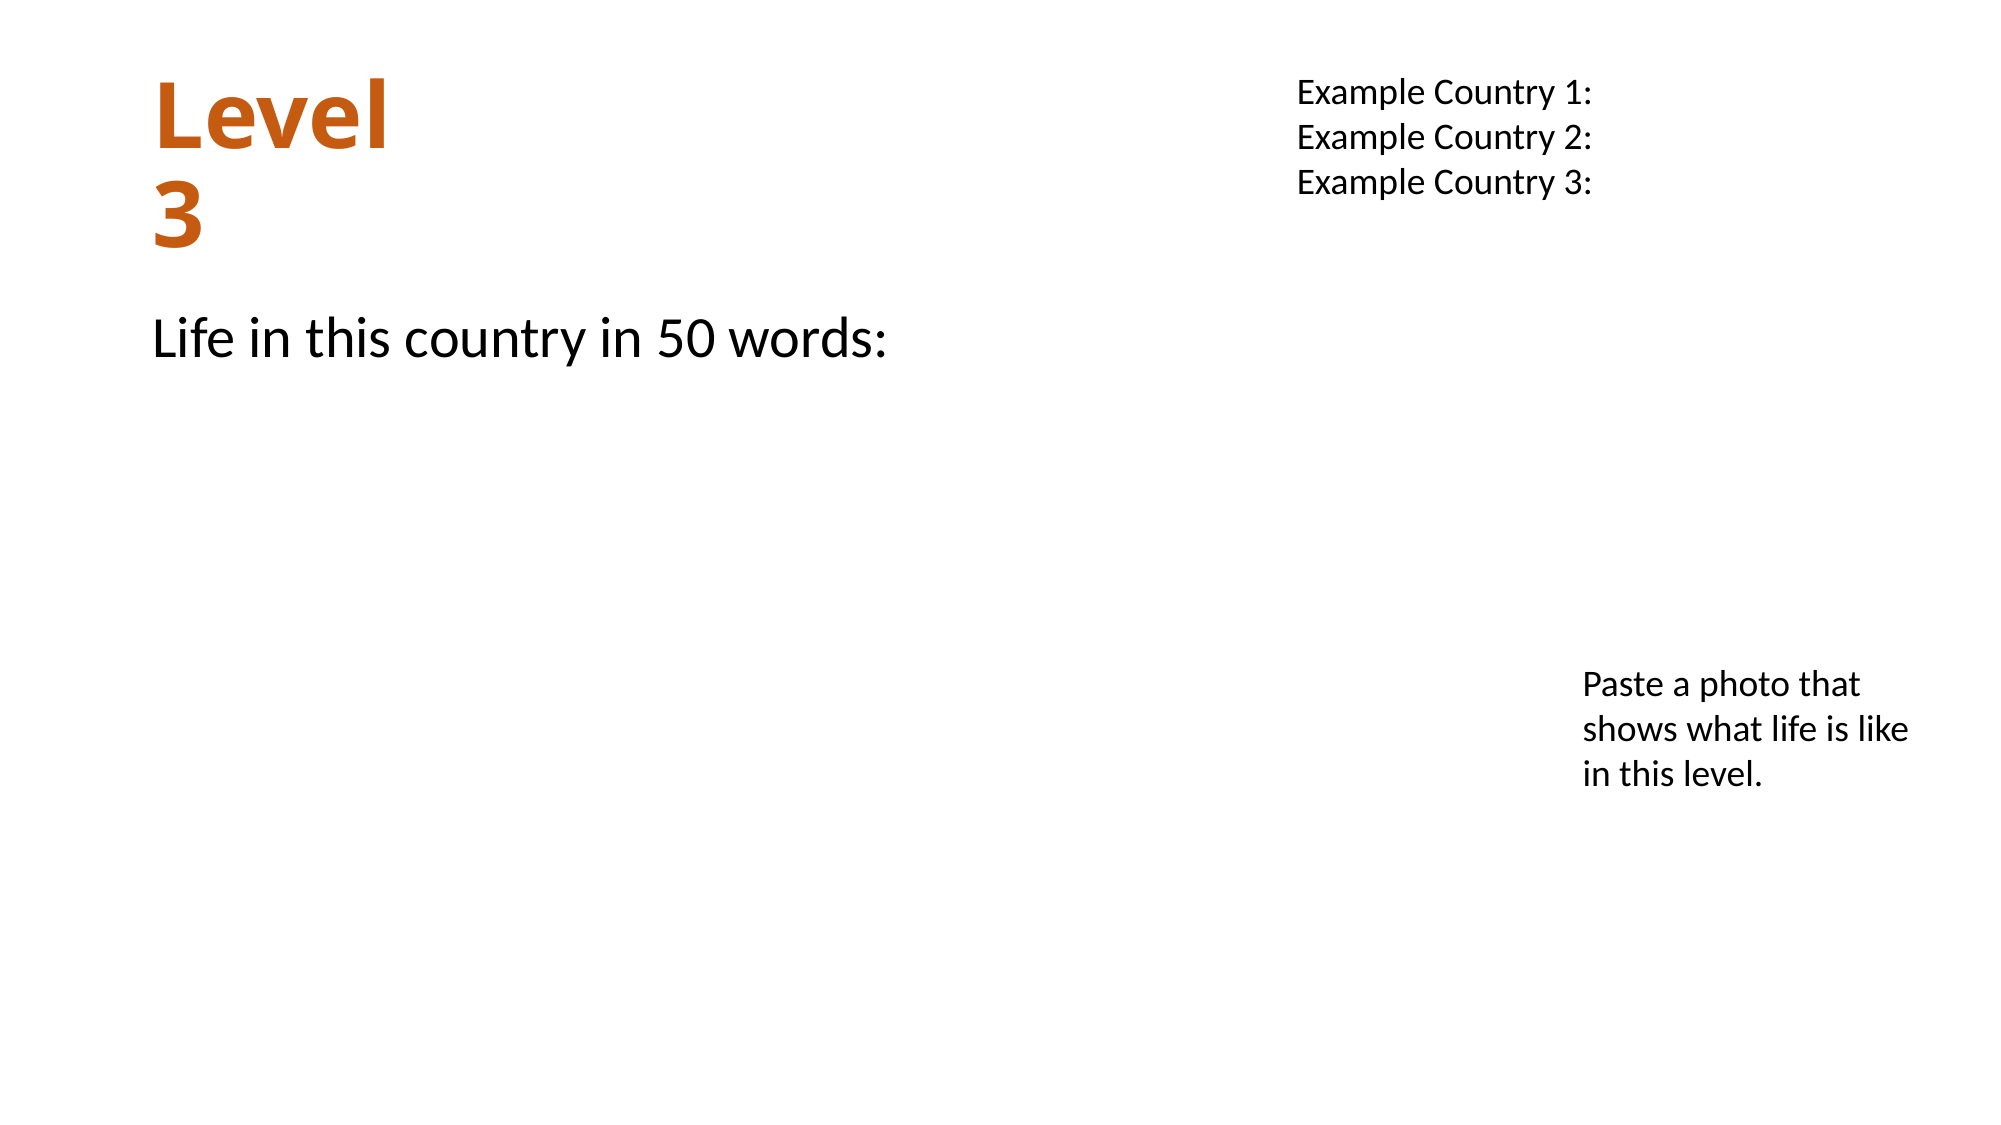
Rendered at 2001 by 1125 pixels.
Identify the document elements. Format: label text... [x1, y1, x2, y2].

title Level 3 [137, 59, 477, 278]
text_box Example Country 1: Example Country 2: Example Country 3: [1282, 59, 1916, 210]
text_box Paste a photo that shows what life is like in this level. [1567, 651, 1950, 802]
list Life in this country in 50 words: [137, 299, 1863, 1014]
